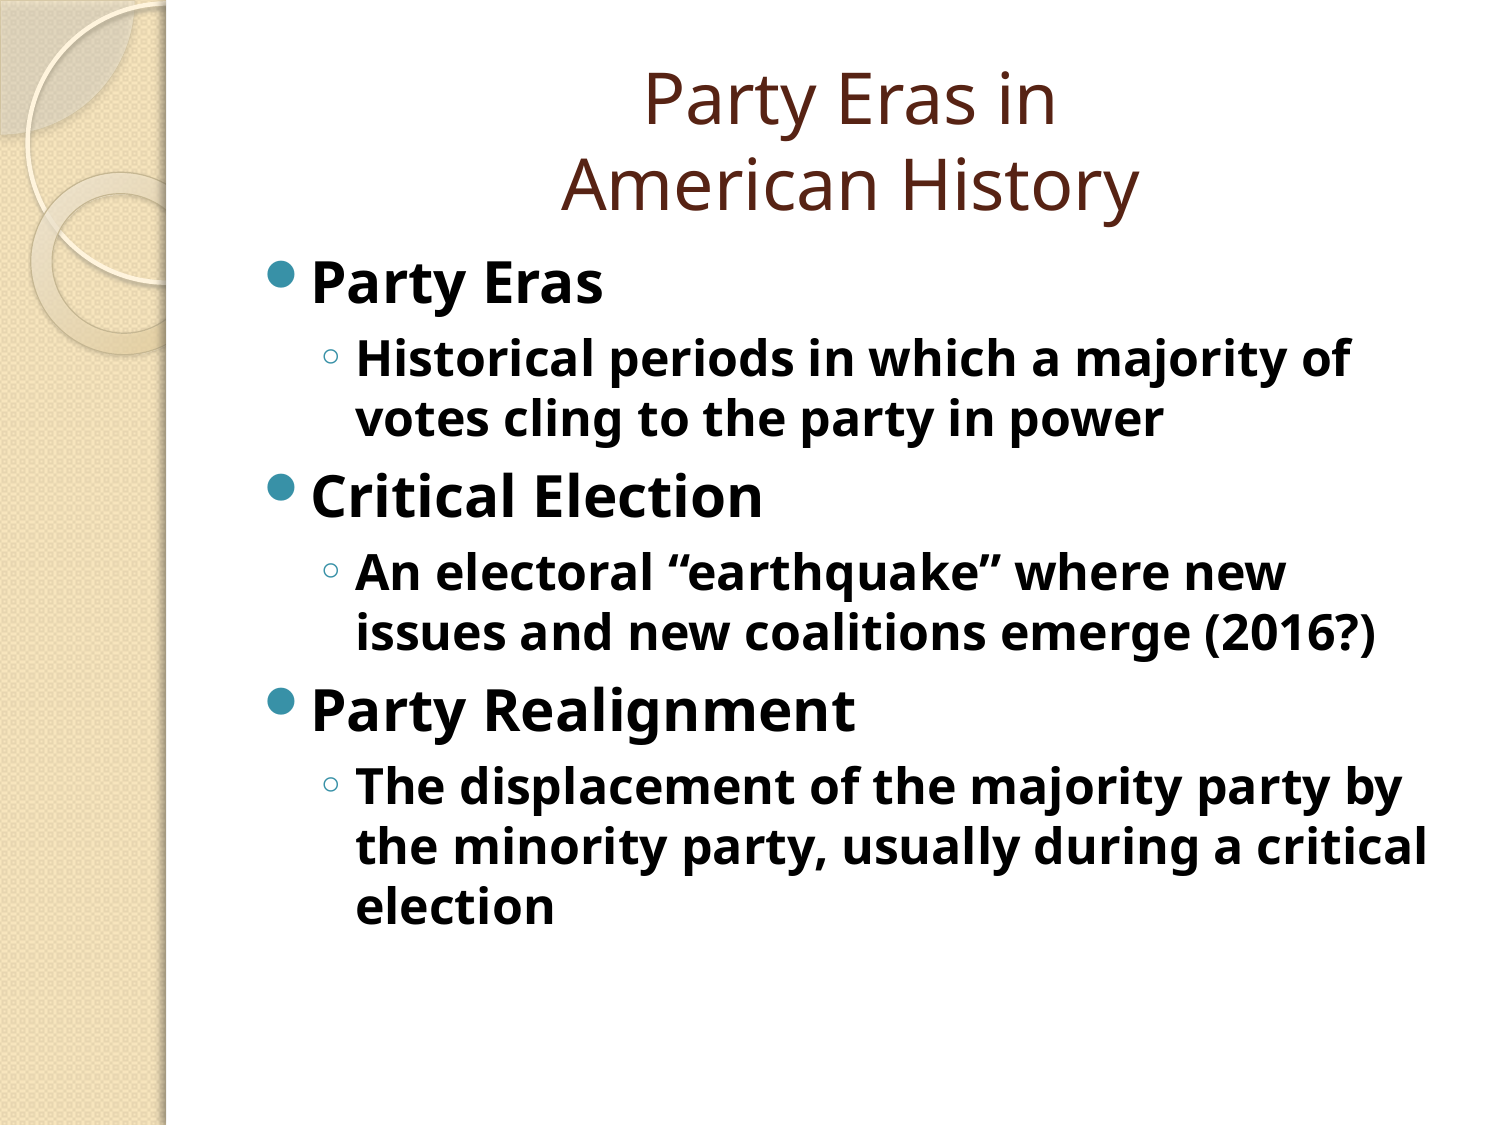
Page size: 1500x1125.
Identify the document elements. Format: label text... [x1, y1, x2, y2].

list Party Eras Historical periods in which a majority of votes cling to the party in power Critical Election An electoral “earthquake” where new issues and new coalitions emerge (2016?) Party Realignment The displacement of the majority party by the minority party, usually during a critical election [235, 237, 1466, 1025]
title Party Eras in American History [235, 45, 1466, 233]
